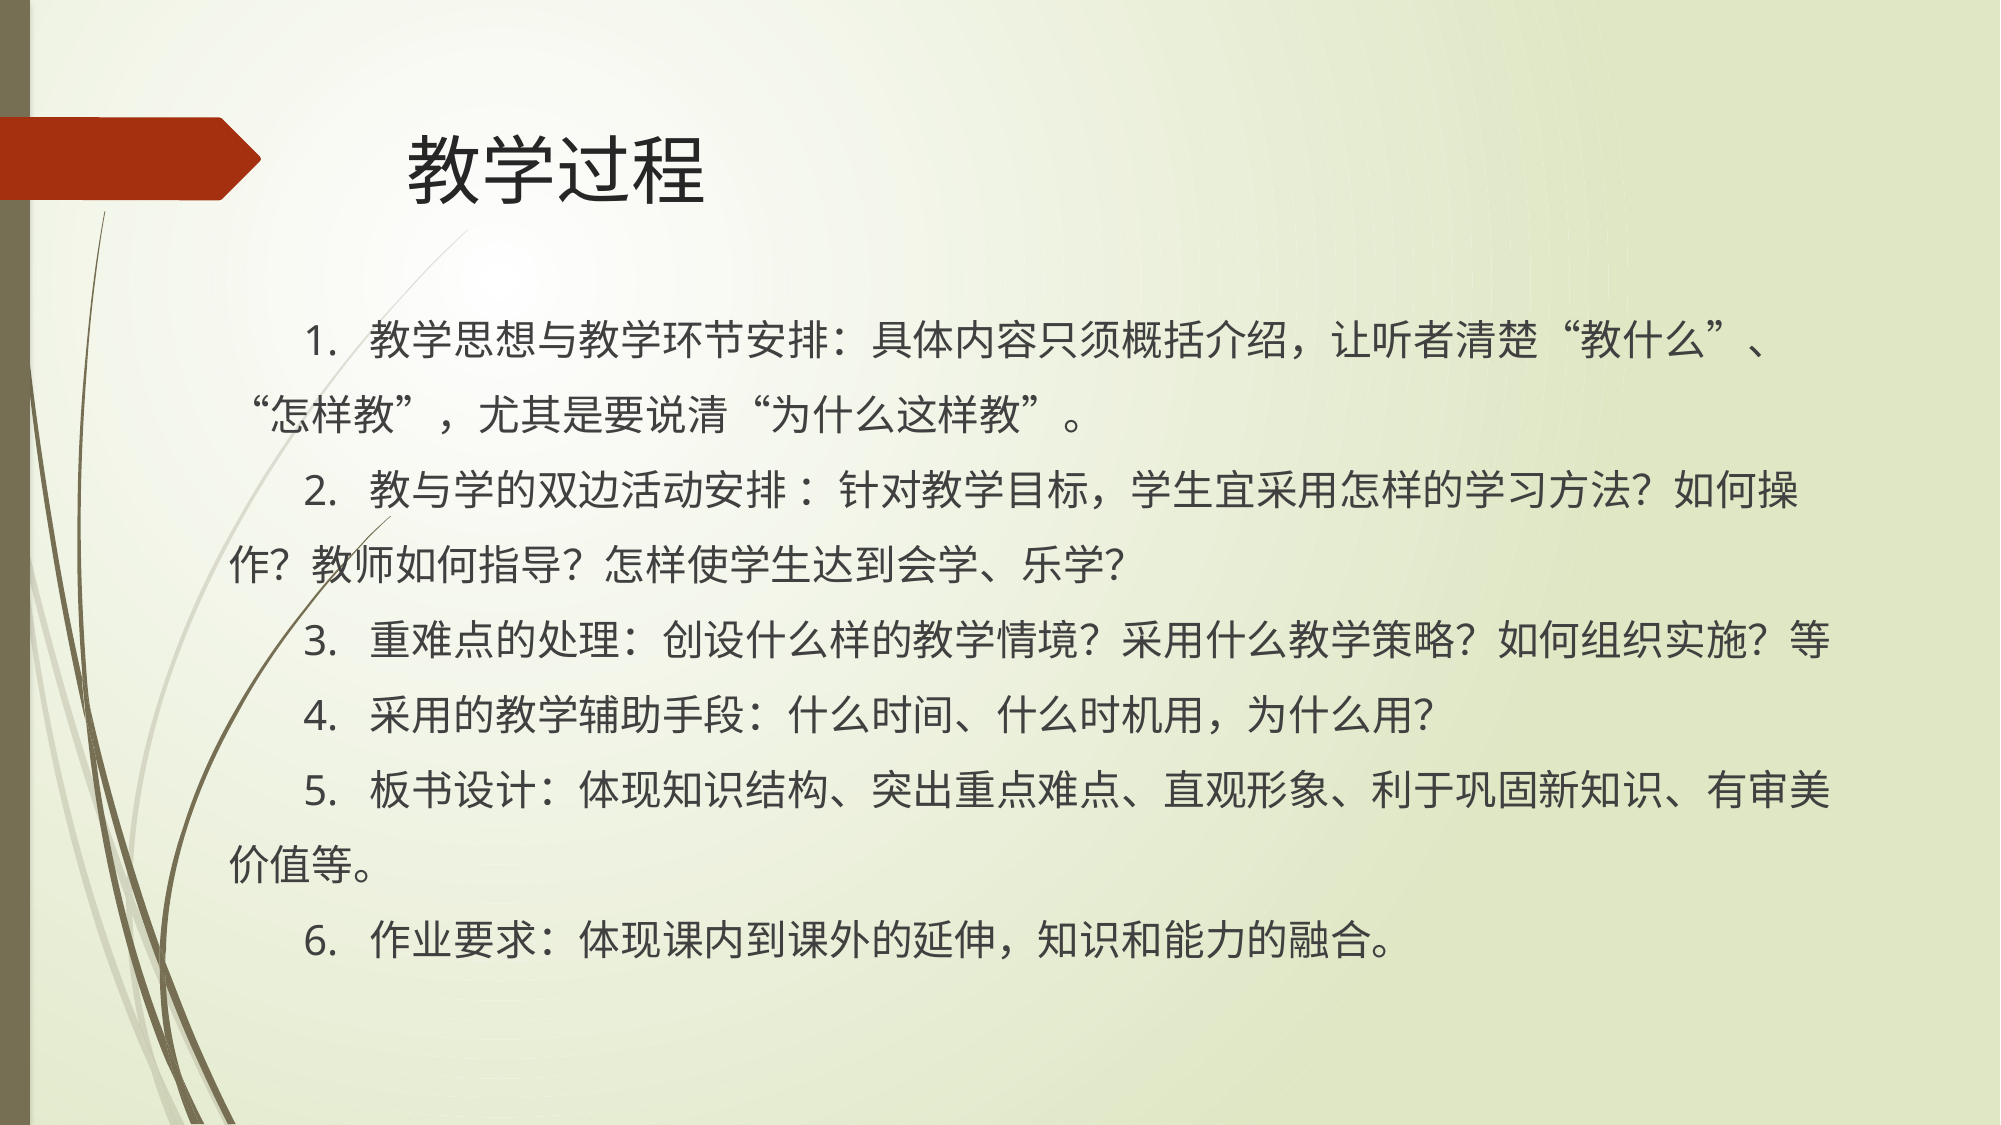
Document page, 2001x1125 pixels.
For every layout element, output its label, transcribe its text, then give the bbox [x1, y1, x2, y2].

list 1. 教学思想与教学环节安排：具体内容只须概括介绍，让听者清楚“教什么”、“怎样教”，尤其是要说清“为什么这样教”。 2. 教与学的双边活动安排 ：针对教学目标，学生宜采用怎样的学习方法？如何操作？教师如何指导？怎样使学生达到会学、乐学？ 3. 重难点的处理：创设什么样的教学情境？采用什么教学策略？如何组织实施？等 4. 采用的教学辅助手段：什么时间、什么时机用，为什么用？ 5. 板书设计：体现知识结构、突出重点难点、直观形象、利于巩固新知识、有审美价值等。 6. 作业要求：体现课内到课外的延伸，知识和能力的融合。 [213, 281, 1850, 1042]
title 教学过程 [391, 116, 1044, 265]
